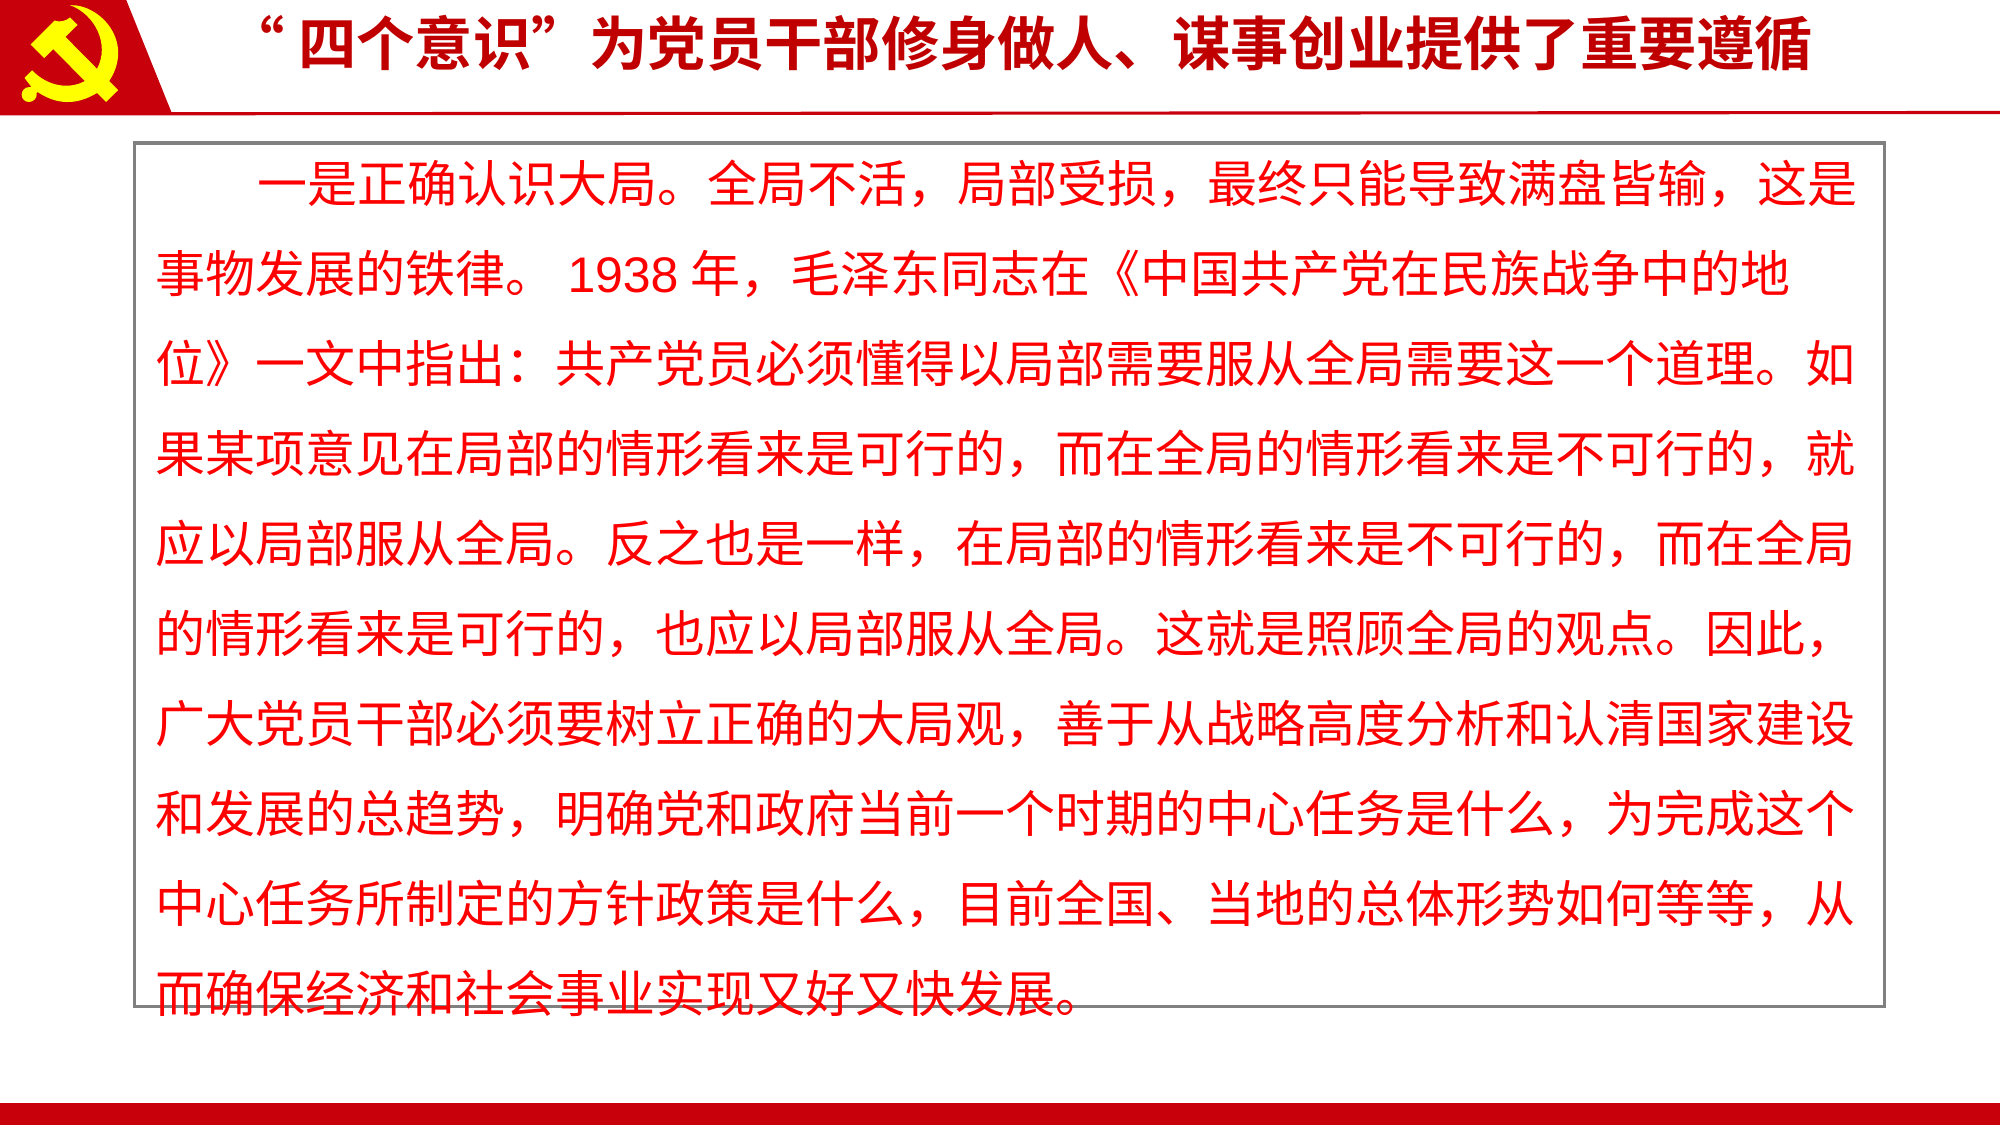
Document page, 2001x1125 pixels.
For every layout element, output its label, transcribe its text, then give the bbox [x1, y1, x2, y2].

text_box [1897, 1102, 2000, 1125]
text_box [0, 0, 173, 114]
text_box [134, 142, 140, 1008]
text_box [0, 1102, 140, 1125]
text_box “四个意识”为党员干部修身做人、谋事创业提供了重要遵循 [173, 0, 1856, 85]
text_box 一是正确认识大局。全局不活，局部受损，最终只能导致满盘皆输，这是事物发展的铁律。1938年，毛泽东同志在《中国共产党在民族战争中的地位》一文中指出：共产党员必须懂得以局部需要服从全局需要这一个道理。如果某项意见在局部的情形看来是可行的，而在全局的情形看来是不可行的，就应以局部服从全局。反之也是一样，在局部的情形看来是不可行的，而在全局的情形看来是可行的，也应以局部服从全局。这就是照顾全局的观点。因此，广大党员干部必须要树立正确的大局观，善于从战略高度分析和认清国家建设和发展的总趋势，明确党和政府当前一个时期的中心任务是什么，为完成这个中心任务所制定的方针政策是什么，目前全国、当地的总体形势如何等等，从而确保经济和社会事业实现又好又快发展。 [140, 115, 1897, 1125]
